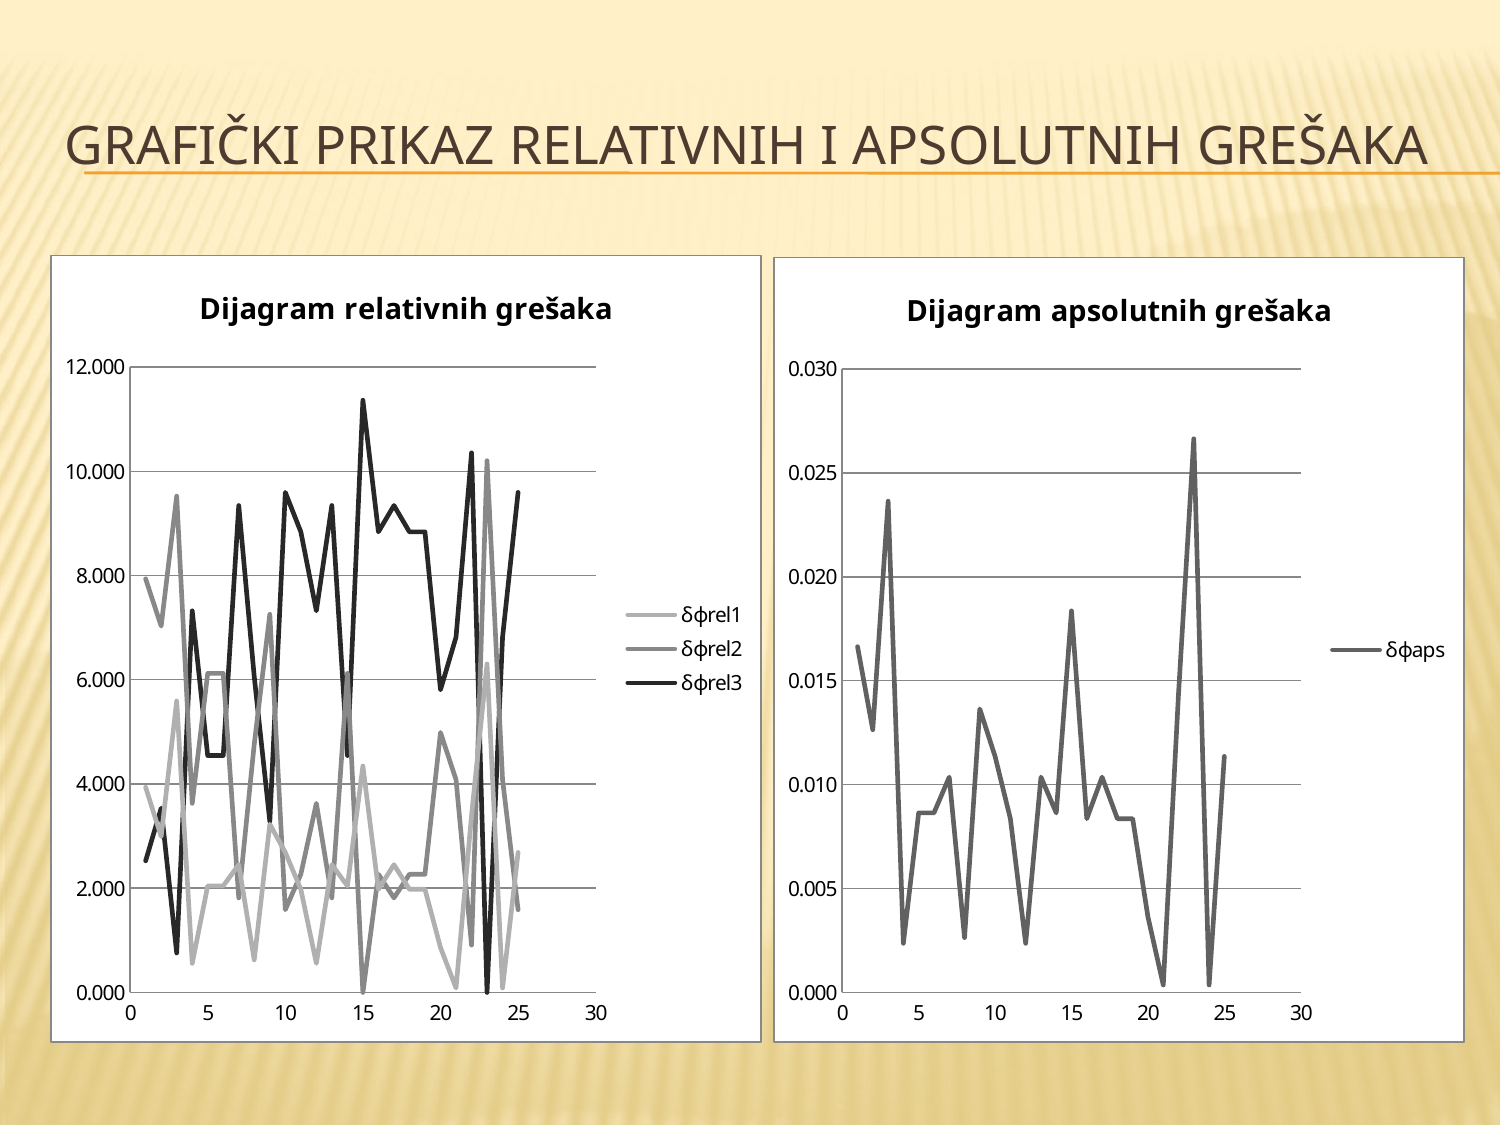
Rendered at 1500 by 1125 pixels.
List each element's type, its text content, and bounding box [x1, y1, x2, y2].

chart [49, 254, 762, 1044]
chart [773, 256, 1466, 1044]
title Grafički prikaz relativnih i apsolutnih grešaka [50, 75, 1475, 213]
